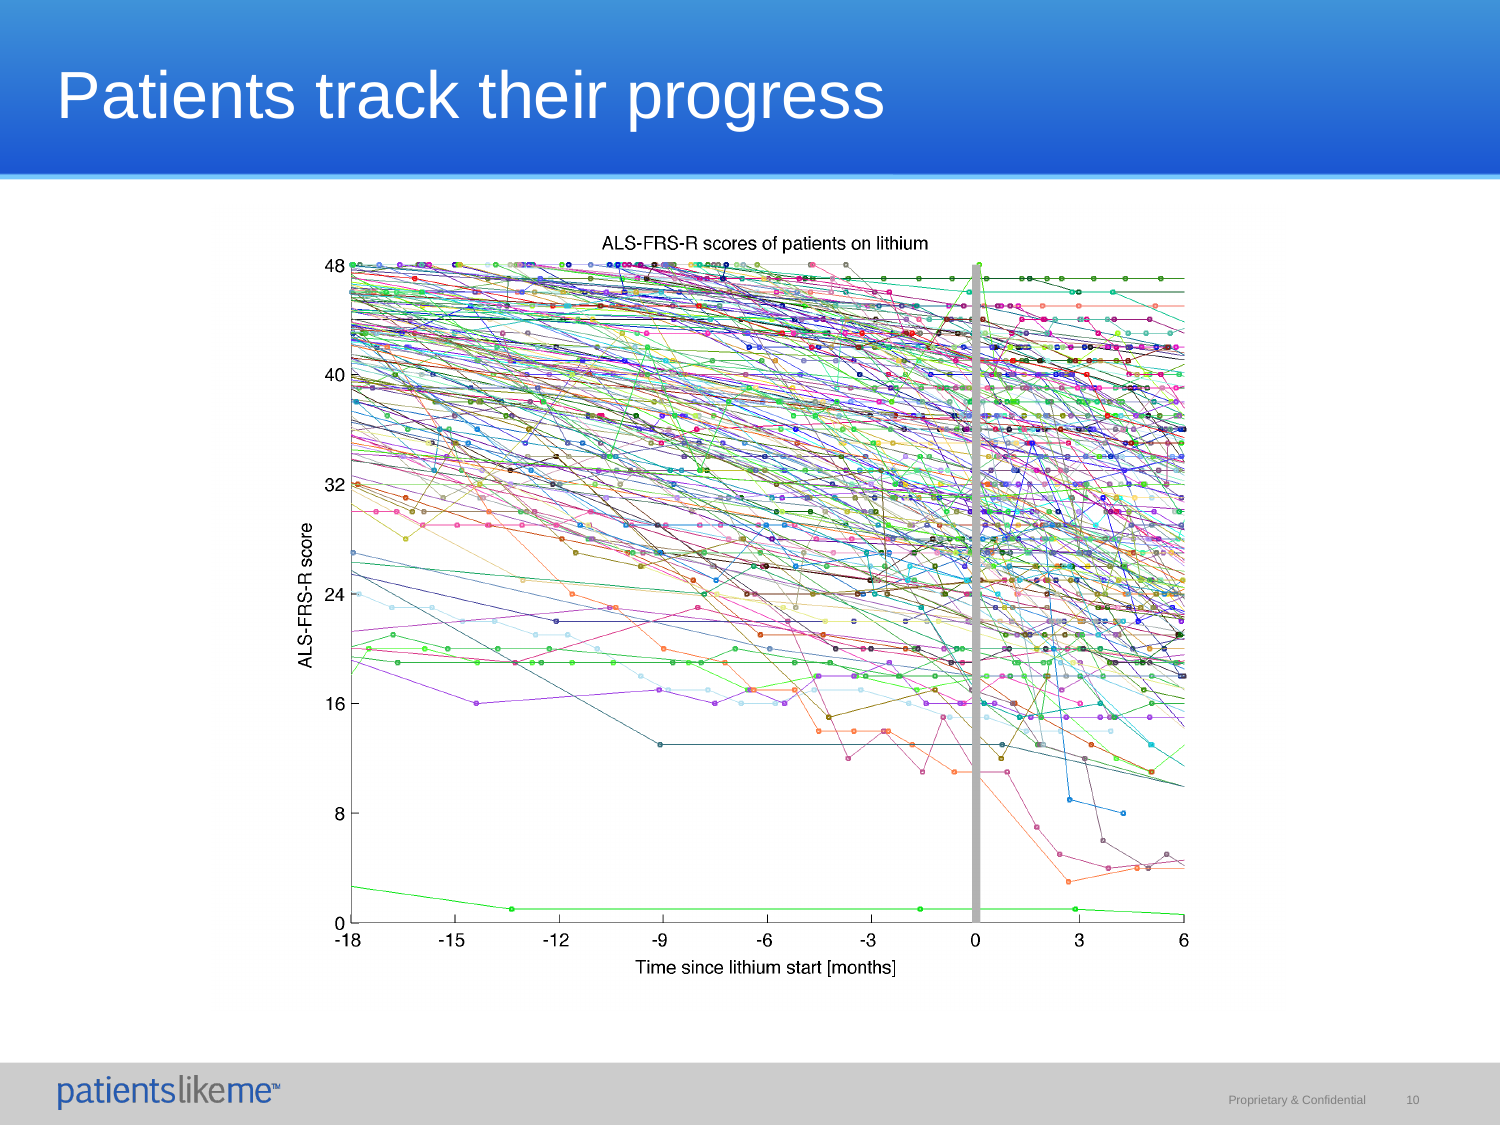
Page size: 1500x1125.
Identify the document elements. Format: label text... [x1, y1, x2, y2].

picture [58, 1075, 281, 1110]
title Patients track their progress [41, 30, 1453, 161]
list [53, 204, 1444, 1012]
